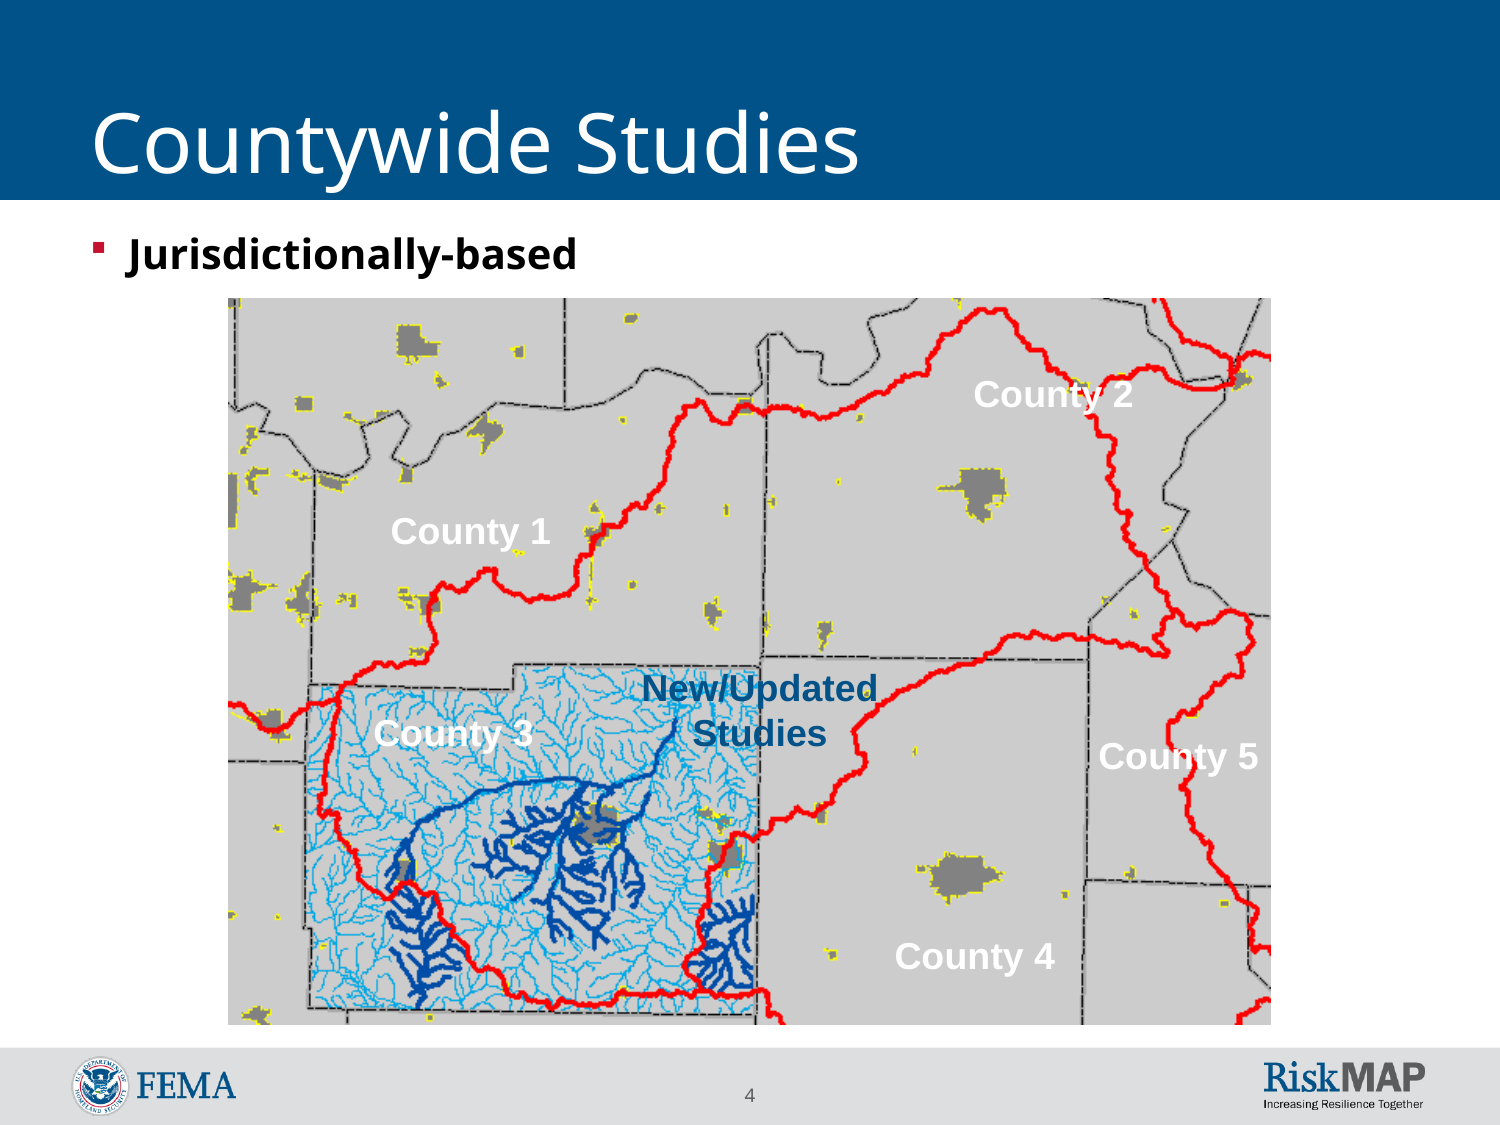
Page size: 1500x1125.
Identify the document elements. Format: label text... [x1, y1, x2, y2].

picture [228, 298, 1272, 1026]
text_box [357, 362, 1276, 986]
title Countywide Studies [74, 7, 1426, 198]
picture [71, 1056, 236, 1116]
picture [1264, 1061, 1425, 1110]
list Jurisdictionally-based [74, 220, 1426, 1031]
